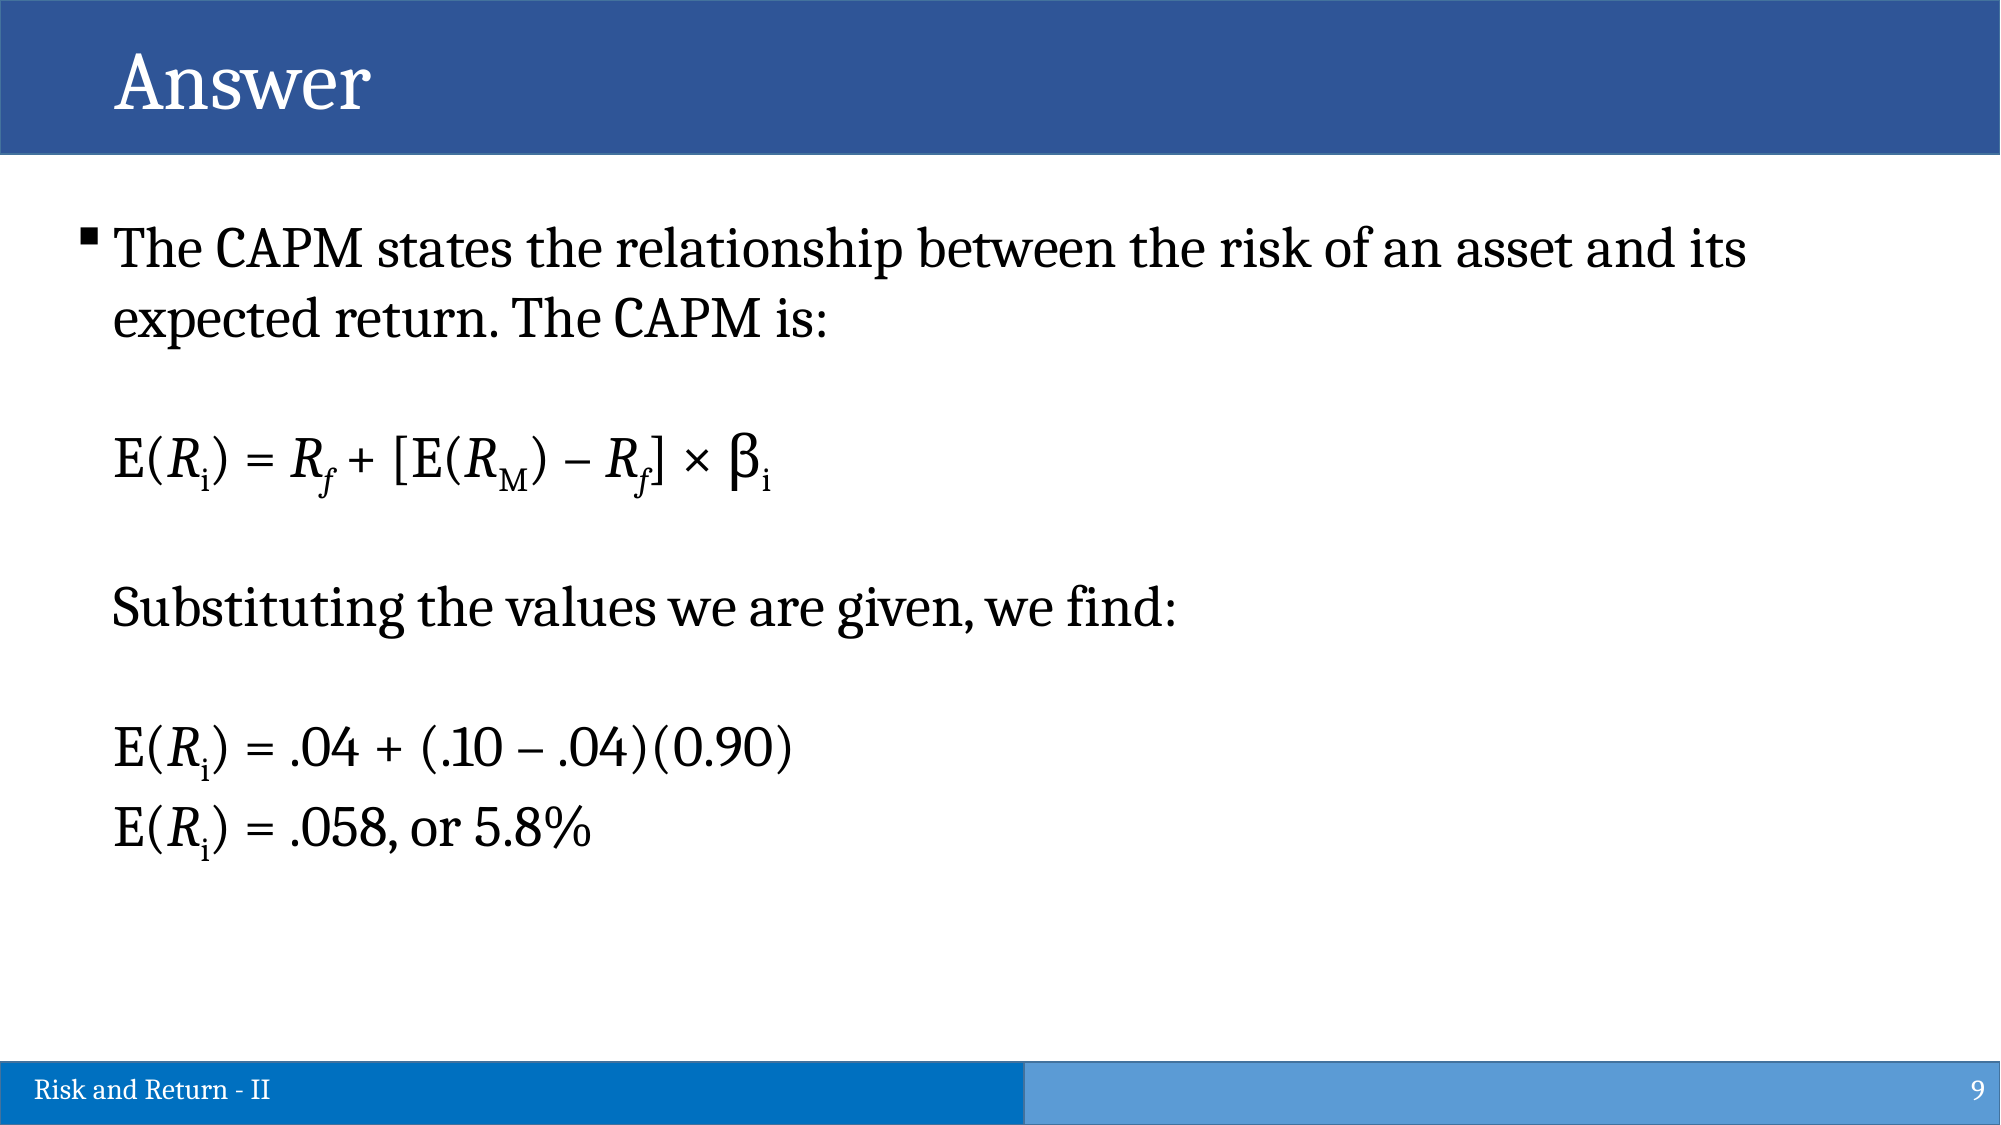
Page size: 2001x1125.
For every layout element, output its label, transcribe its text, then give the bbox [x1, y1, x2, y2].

text_box [1023, 1061, 2000, 1125]
text_box Answer [99, 18, 1912, 134]
slide_number 9 [1550, 1059, 2000, 1120]
text_box [0, 1061, 1023, 1125]
text_box Risk and Return - II [19, 1063, 850, 1113]
text_box [0, 0, 2000, 155]
text_box The CAPM states the relationship between the risk of an asset and its expected return. The CAPM is: E(Ri) = Rf + [E(RM) – Rf] × βi Substituting the values we are given, we find: E(Ri) = .04 + (.10 – .04)(0.90) E(Ri) = .058, or 5.8% [61, 201, 1950, 1057]
